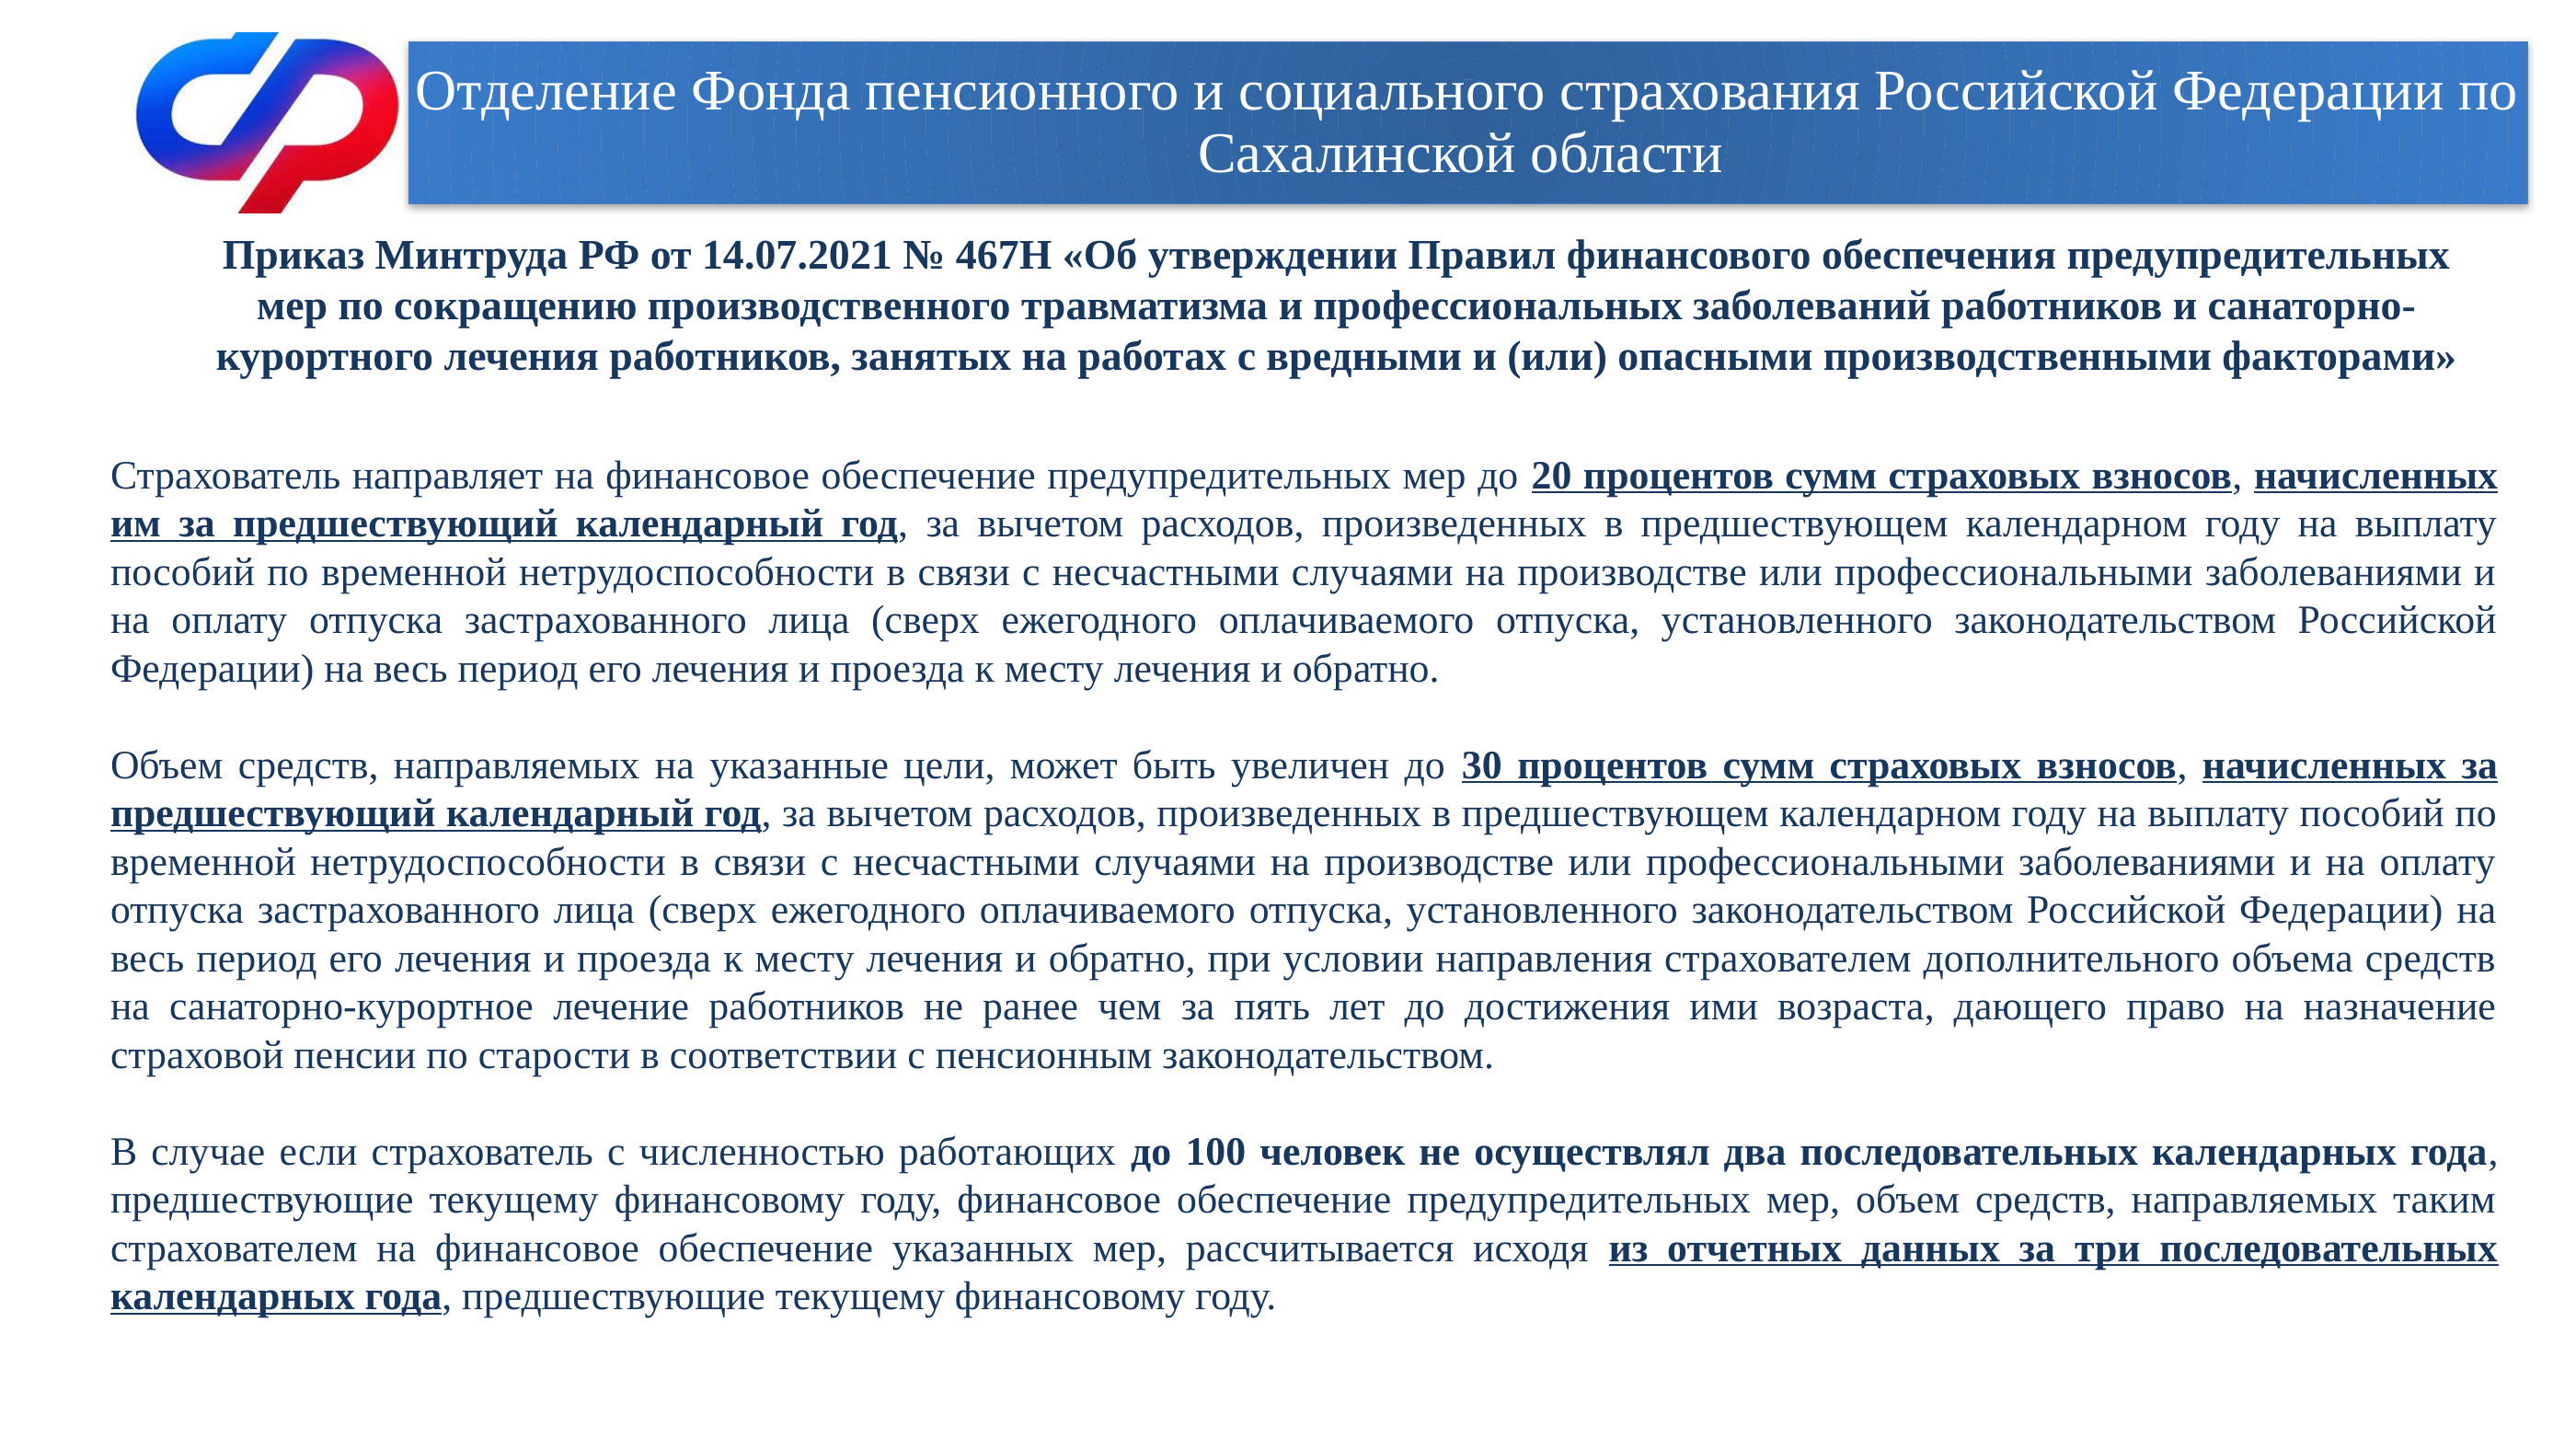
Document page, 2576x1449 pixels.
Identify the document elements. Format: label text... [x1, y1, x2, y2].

text_box Приказ Минтруда РФ от 14.07.2021 № 467Н «Об утверждении Правил финансового обеспечения предупредительных мер по сокращению производственного травматизма и профессиональных заболеваний работников и санаторно-курортного лечения работников, занятых на работах с вредными и (или) опасными производственными факторами» [177, 220, 2497, 393]
text_box Страхователь направляет на финансовое обеспечение предупредительных мер до 20 процентов сумм страховых взносов, начисленных им за предшествующий календарный год, за вычетом расходов, произведенных в предшествующем календарном году на выплату пособий по временной нетрудоспособности в связи с несчастными случаями на производстве или профессиональными заболеваниями и на оплату отпуска застрахованного лица (сверх ежегодного оплачиваемого отпуска, установленного законодательством Российской Федерации) на весь период его лечения и проезда к месту лечения и обратно. Объем средств, направляемых на указанные цели, может быть увеличен до 30 процентов сумм страховых взносов, начисленных за предшествующий календарный год, за вычетом расходов, произведенных в предшествующем календарном году на выплату пособий по временной нетрудоспособности в связи с несчастными случаями на производстве или профессиональными заболеваниями и на оплату отпуска застрахованного лица (сверх ежегодного оплачиваемого отпуска, установленного законодательством Российской Федерации) на весь период его лечения и проезда к месту лечения и обратно, при условии направления страхователем дополнительного объема средств на санаторно-курортное лечение работников не ранее чем за пять лет до достижения ими возраста, дающего право на назначение страховой пенсии по старости в соответствии с пенсионным законодательством. В случае если страхователь с численностью работающих до 100 человек не осуществлял два последовательных календарных года, предшествующие текущему финансовому году, финансовое обеспечение предупредительных мер, объем средств, направляемых таким страхователем на финансовое обеспечение указанных мер, рассчитывается исходя из отчетных данных за три последовательных календарных года, предшествующие текущему финансовому году. [97, 393, 2513, 1374]
text_box Отделение Фонда пенсионного и социального страхования Российской Федерации по Сахалинской области [408, 41, 2528, 204]
picture [131, 31, 403, 213]
